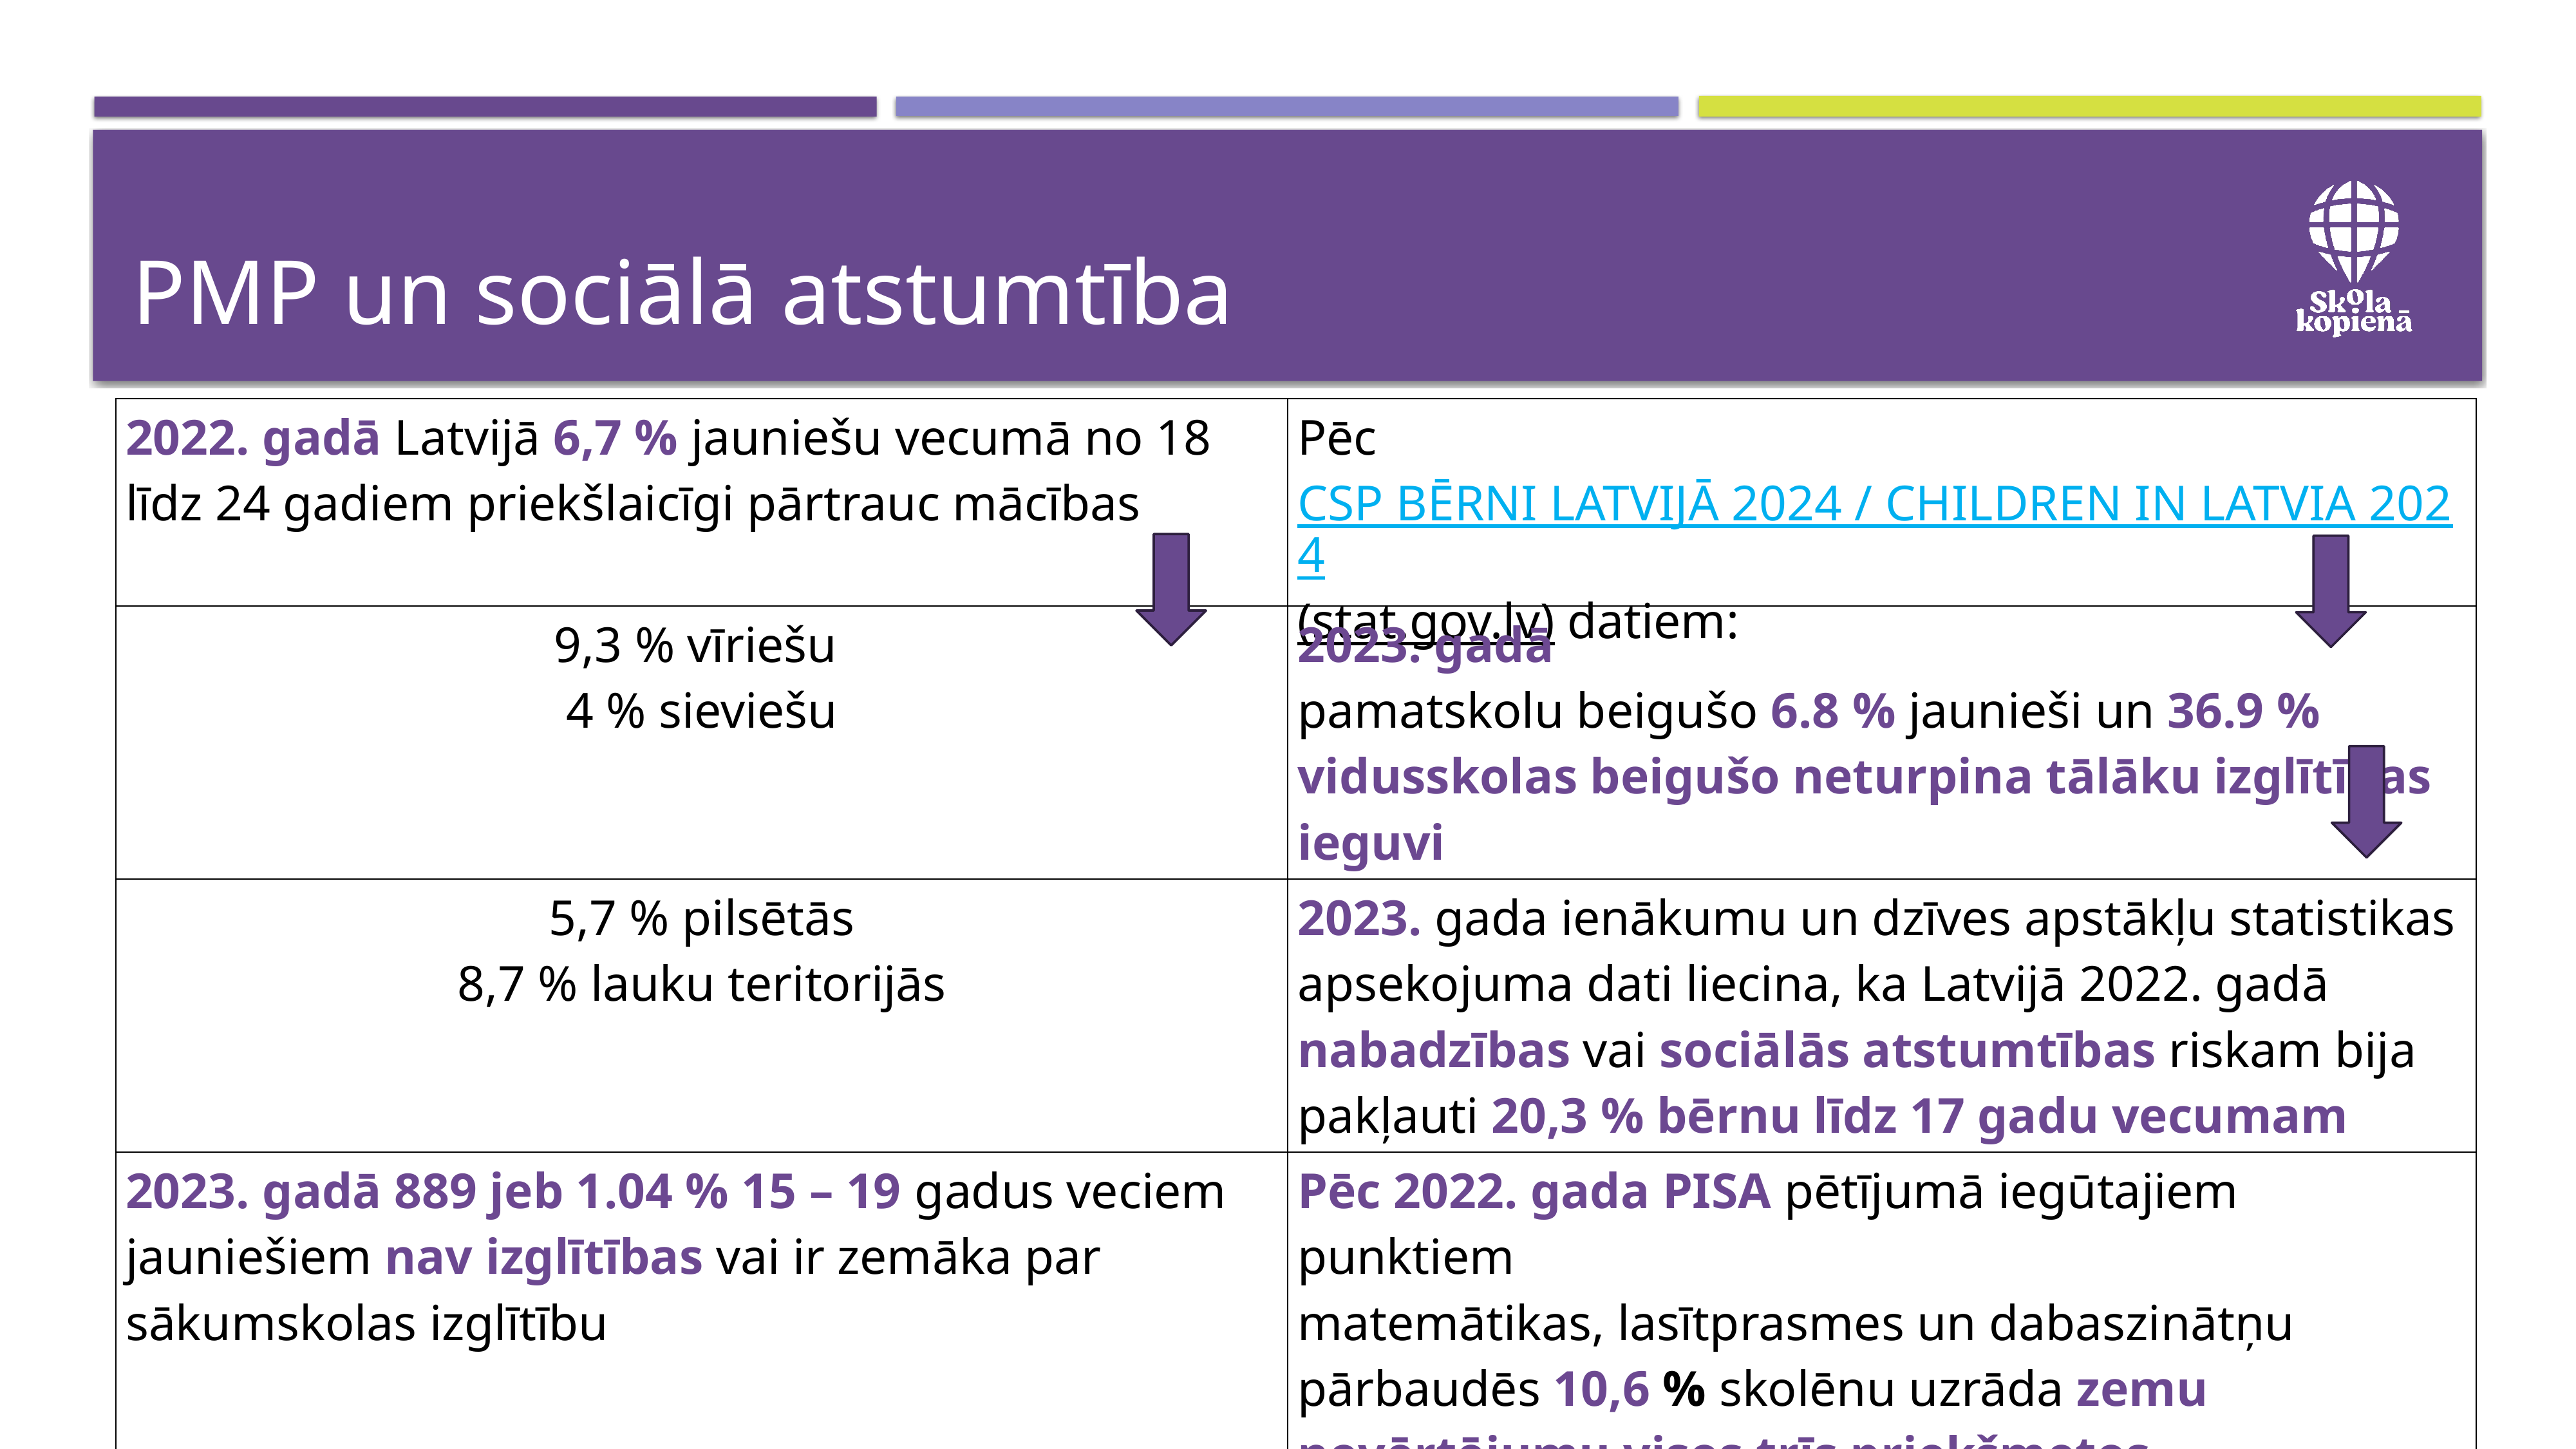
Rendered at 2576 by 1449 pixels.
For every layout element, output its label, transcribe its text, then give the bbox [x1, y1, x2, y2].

text_box [1135, 533, 1207, 647]
text_box [2295, 535, 2367, 649]
table_header Pēc CSP BĒRNI LATVIJĀ 2024 / CHILDREN IN LATVIA 2024 (stat.gov.lv) datiem: [1288, 399, 2476, 605]
picture [2226, 129, 2482, 381]
table_cell 2023. gadā 889 jeb 1.04 % 15 – 19 gadus veciem jauniešiem nav izglītības vai ir zemāka par sākumskolas izglītību [117, 1153, 1287, 1449]
table_cell 2023. gada ienākumu un dzīves apstākļu statistikas apsekojuma dati liecina, ka Latvijā 2022. gadā nabadzības vai sociālās atstumtības riskam bija pakļauti 20,3 % bērnu līdz 17 gadu vecumam [1288, 880, 2476, 1151]
table_cell 2023. gadā pamatskolu beigušo 6.8 % jaunieši un 36.9 % vidusskolas beigušo neturpina tālāku izglītības ieguvi [1288, 607, 2476, 878]
table_header 2022. gadā Latvijā 6,7 % jauniešu vecumā no 18 līdz 24 gadiem priekšlaicīgi pārtrauc mācības [117, 399, 1287, 605]
title PMP un sociālā atstumtība [122, 133, 2402, 347]
table_cell 9,3 % vīriešu 4 % sieviešu [117, 607, 1287, 878]
table_cell 5,7 % pilsētās 8,7 % lauku teritorijās [117, 880, 1287, 1151]
table_cell Pēc 2022. gada PISA pētījumā iegūtajiem punktiem matemātikas, lasītprasmes un dabaszinātņu pārbaudēs 10,6 % skolēnu uzrāda zemu novērtējumu visos trīs priekšmetos [1288, 1153, 2476, 1449]
text_box [2330, 744, 2403, 858]
